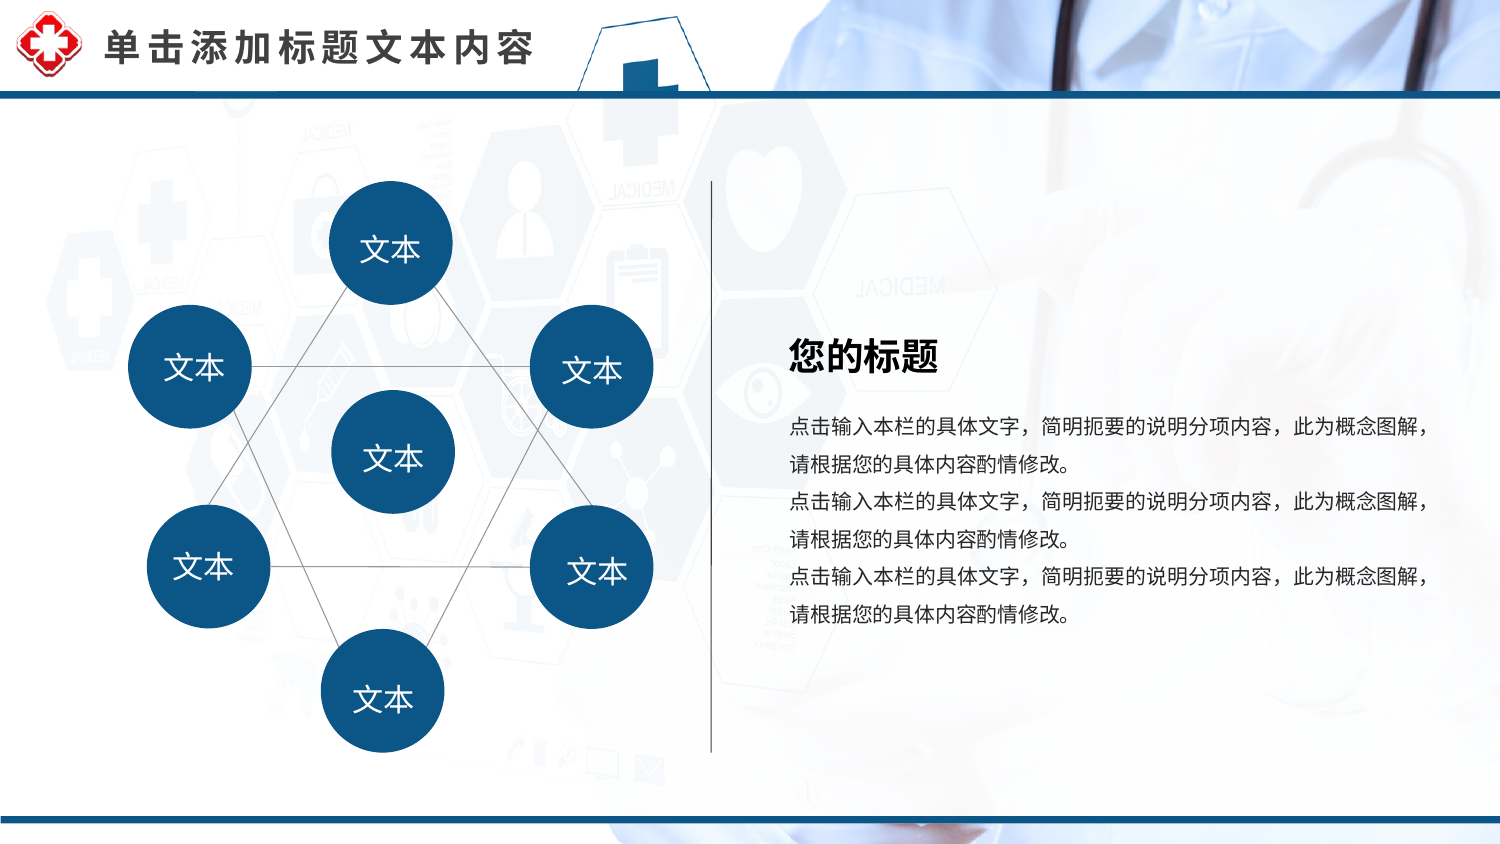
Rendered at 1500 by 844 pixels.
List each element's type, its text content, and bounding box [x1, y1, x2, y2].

text_box 点击输入本栏的具体文字，简明扼要的说明分项内容，此为概念图解，请根据您的具体内容酌情修改。 点击输入本栏的具体文字，简明扼要的说明分项内容，此为概念图解，请根据您的具体内容酌情修改。 点击输入本栏的具体文字，简明扼要的说明分项内容，此为概念图解，请根据您的具体内容酌情修改。 [778, 395, 1431, 632]
text_box 单击添加标题文本内容 [92, 18, 547, 75]
picture [278, 0, 1500, 91]
picture [0, 0, 194, 91]
picture [0, 824, 1500, 844]
text_box 您的标题 [777, 327, 1058, 384]
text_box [127, 180, 664, 753]
